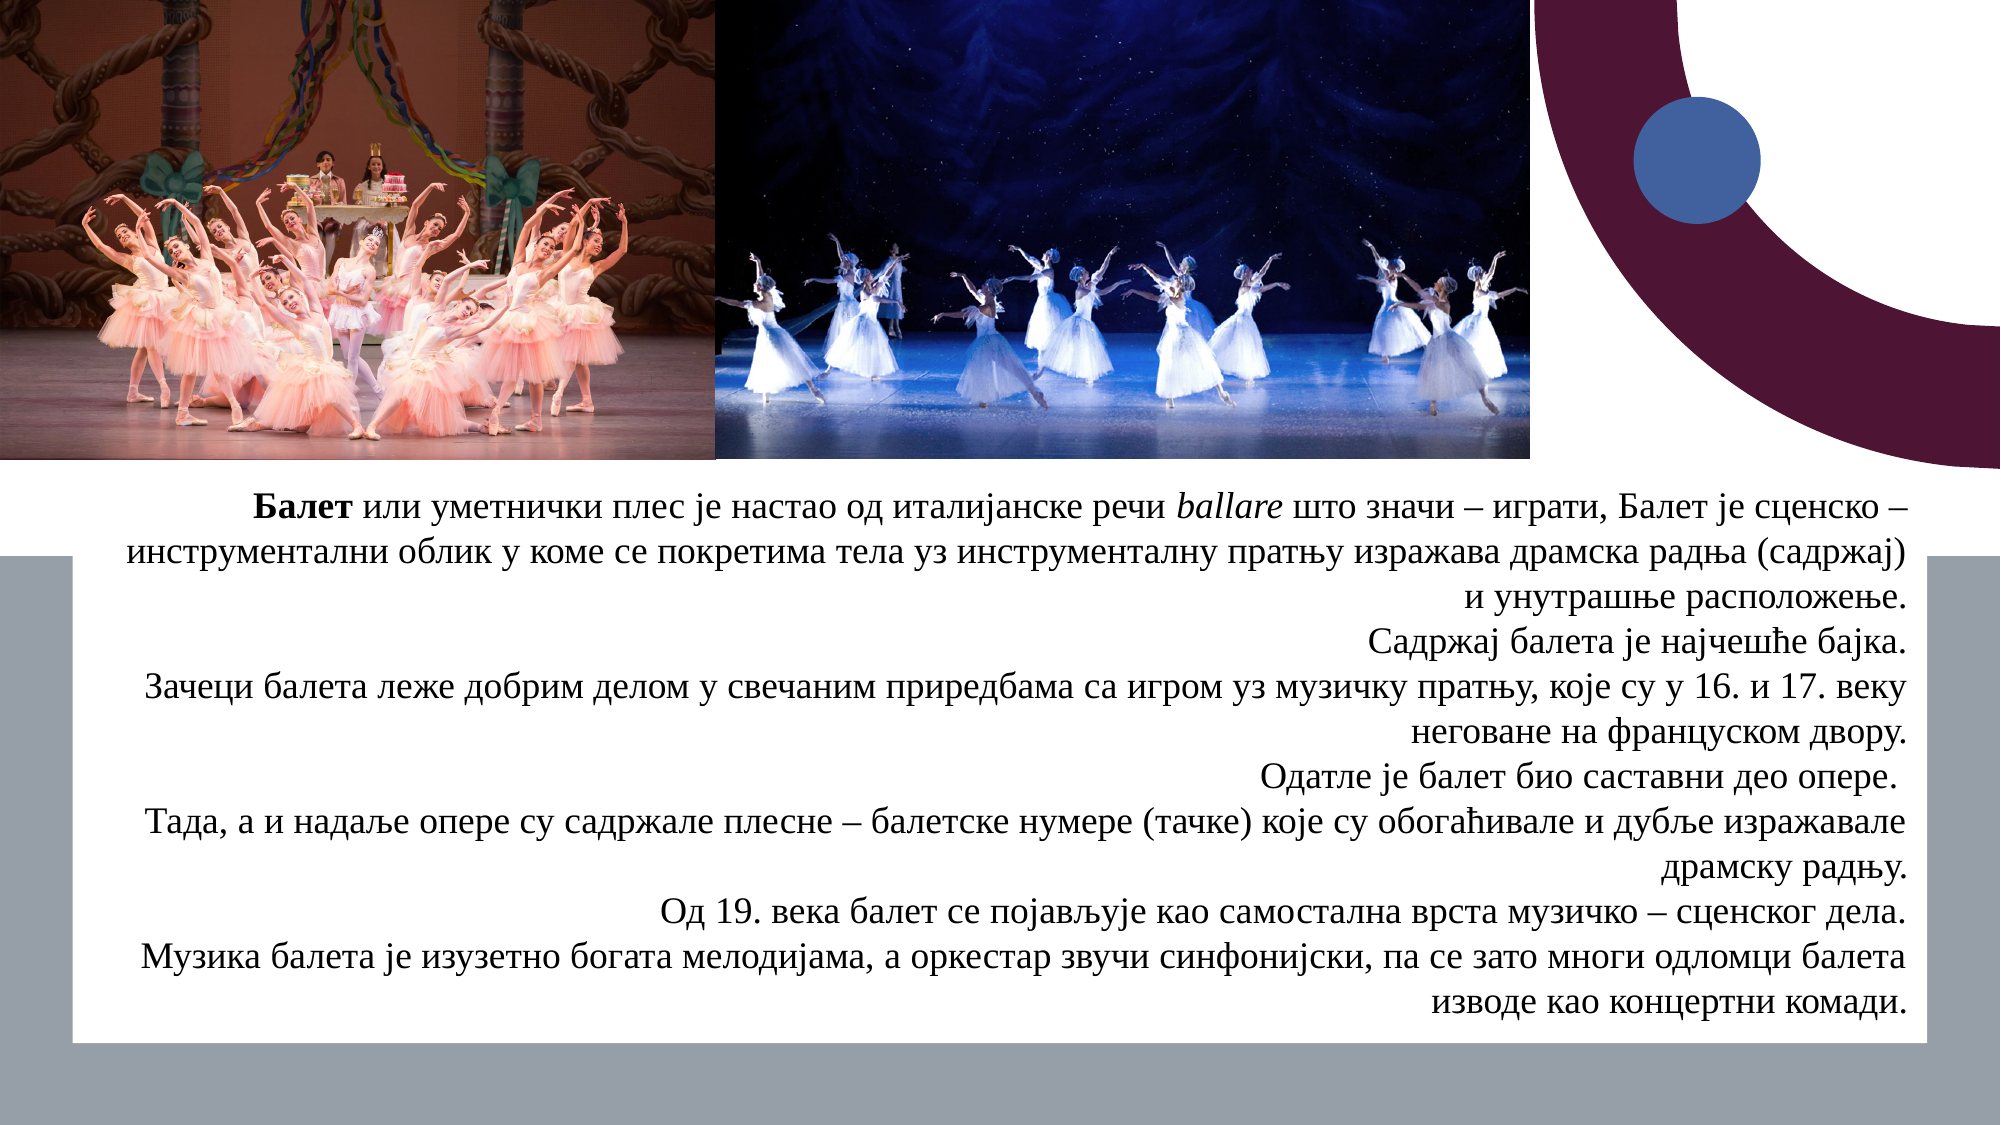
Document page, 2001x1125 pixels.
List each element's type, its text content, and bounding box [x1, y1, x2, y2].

picture [0, 0, 1531, 461]
text_box Балет или уметнички плес је настао од италијанске речи ballare што значи – играти, Балет је сценско – инструментални облик у коме се покретима тела уз инструменталну пратњу изражава драмска радња (садржај) и унутрашње расположење. Садржај балета је најчешће бајка. Зачеци балета леже добрим делом у свечаним приредбама са игром уз музичку пратњу, које су у 16. и 17. веку неговане на француском двору. Одатле је балет био саставни део опере. Тада, а и надаље опере су садржале плесне – балетске нумере (тачке) које су обогаћивале и дубље изражавале драмску радњу. Од 19. века балет се појављује као самостална врста музичко – сценског дела. Музика балета је изузетно богата мелодијама, а оркестар звучи синфонијски, па се зато многи одломци балета изводе као концертни комади. [110, 473, 1924, 1029]
